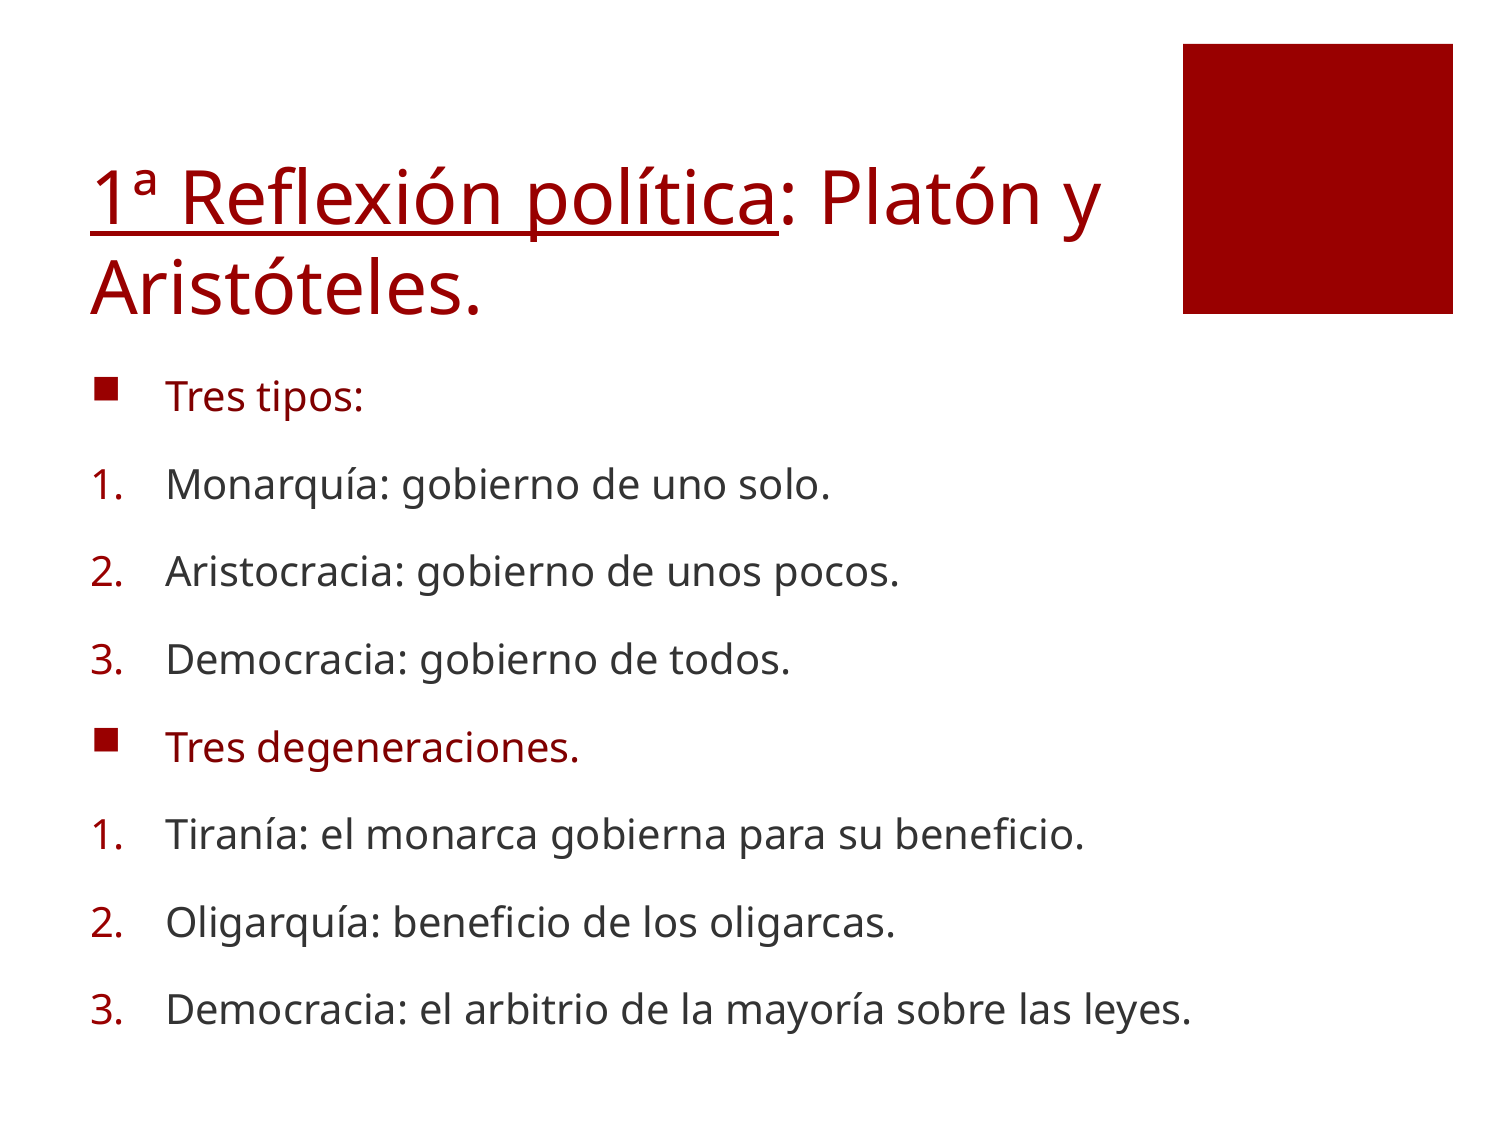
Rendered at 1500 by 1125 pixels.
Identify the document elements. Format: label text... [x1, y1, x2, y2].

list Tres tipos: Monarquía: gobierno de uno solo. Aristocracia: gobierno de unos pocos. Democracia: gobierno de todos. Tres degeneraciones. Tiranía: el monarca gobierna para su beneficio. Oligarquía: beneficio de los oligarcas. Democracia: el arbitrio de la mayoría sobre las leyes. [75, 362, 1357, 1058]
title 1ª Reflexión política: Platón y Aristóteles. [75, 149, 1143, 338]
